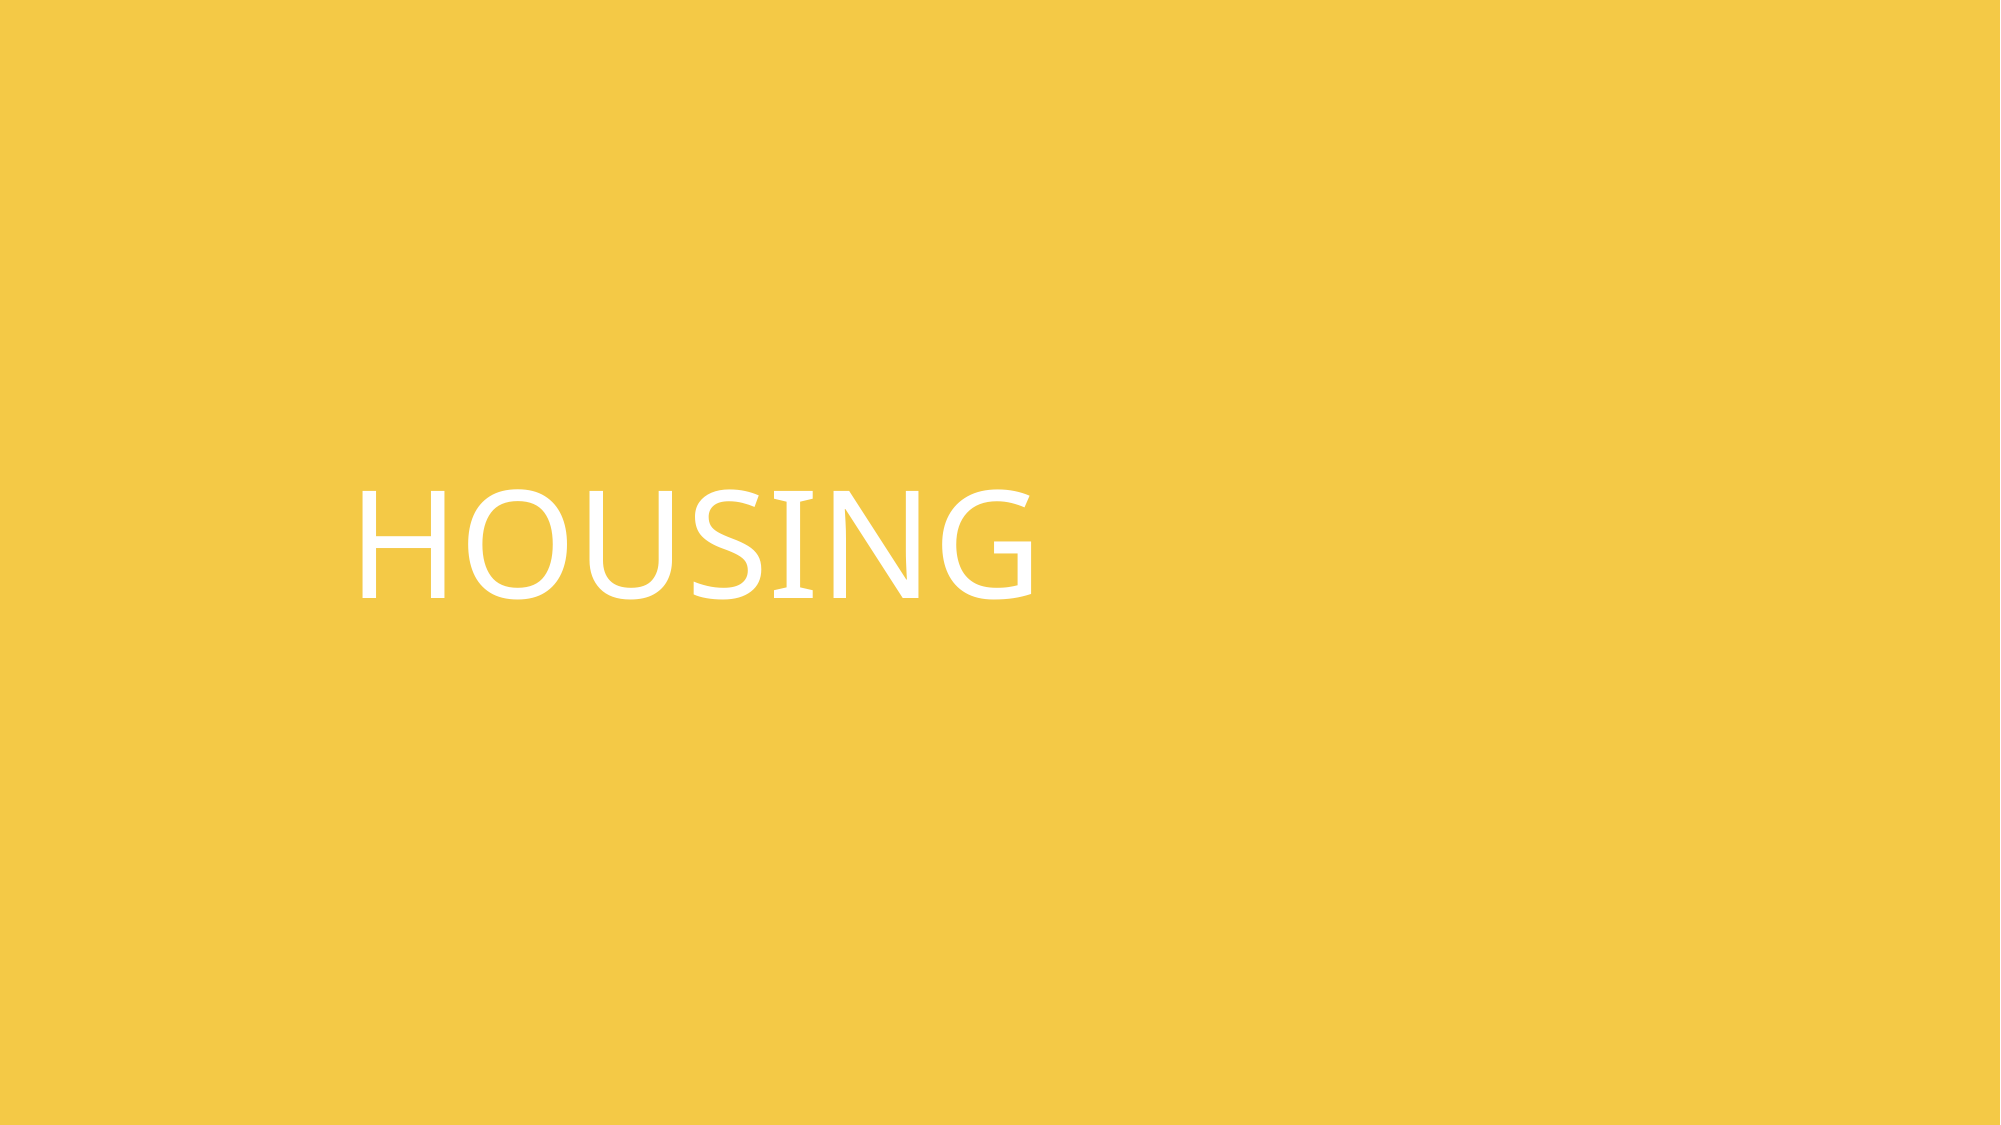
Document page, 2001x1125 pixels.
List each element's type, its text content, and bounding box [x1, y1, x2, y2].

title HOUSING [333, 75, 1900, 1025]
